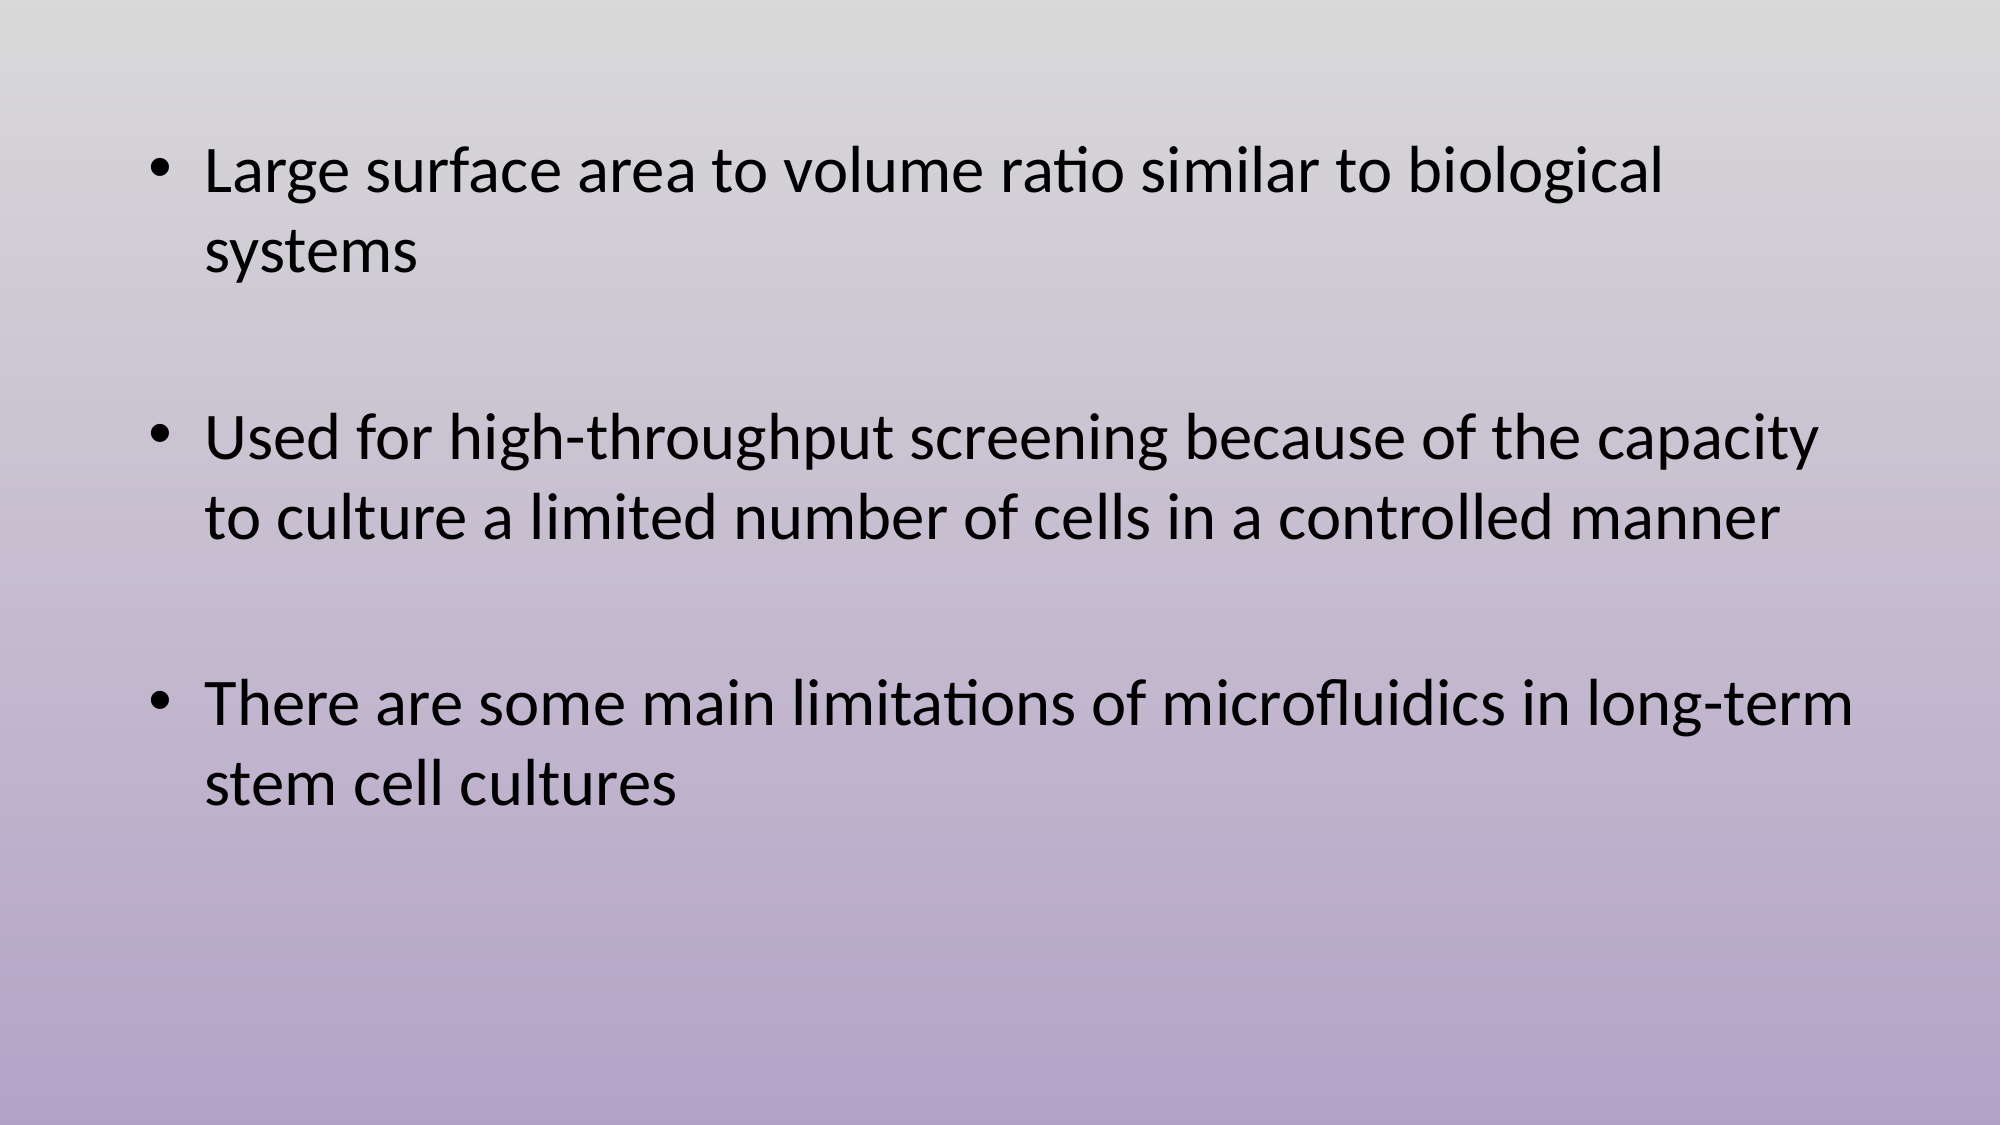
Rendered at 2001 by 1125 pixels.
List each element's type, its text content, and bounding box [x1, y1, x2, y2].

list Large surface area to volume ratio similar to biological systems Used for high-throughput screening because of the capacity to culture a limited number of cells in a controlled manner There are some main limitations of microfluidics in long-term stem cell cultures [133, 118, 1902, 1005]
